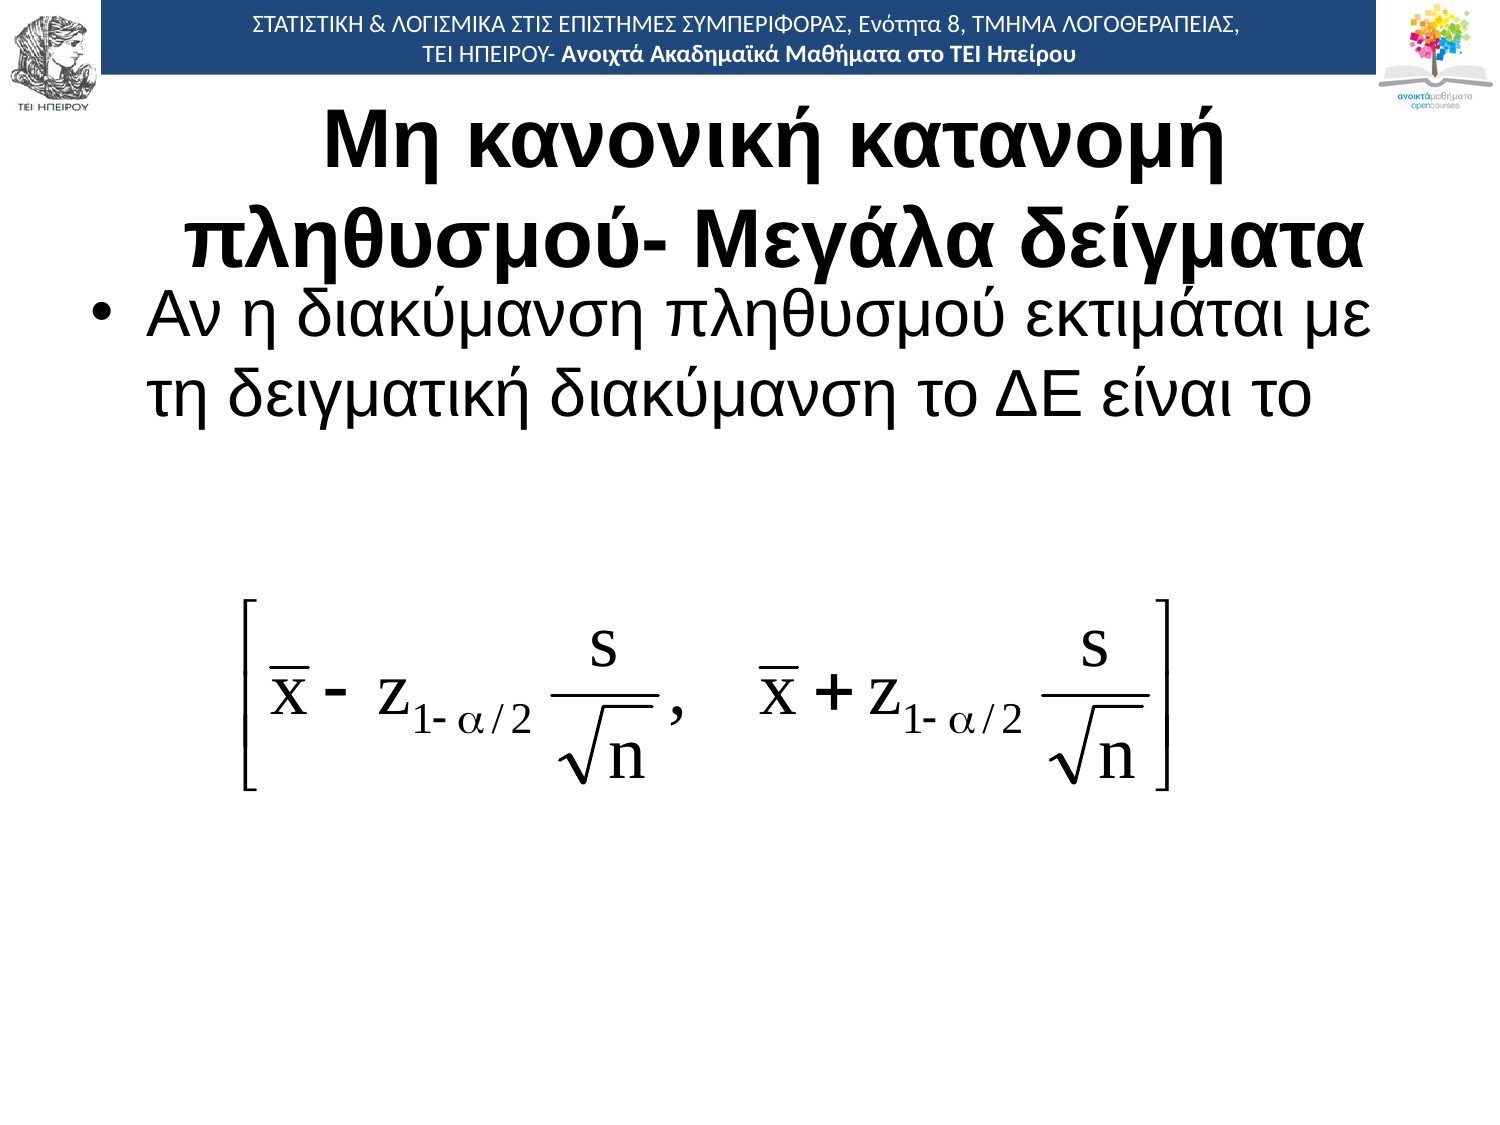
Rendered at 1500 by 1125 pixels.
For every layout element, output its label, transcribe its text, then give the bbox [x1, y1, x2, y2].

title Μη κανονική κατανομή πληθυσμού- Μεγάλα δείγματα [100, 90, 1451, 278]
text_box ΣΤΑΤΙΣΤΙΚΗ & ΛΟΓΙΣΜΙΚΑ ΣΤΙΣ ΕΠΙΣΤΗΜΕΣ ΣΥΜΠΕΡΙΦΟΡΑΣ, Ενότητα 8, ΤΜΗΜΑ ΛΟΓΟΘΕΡΑΠΕΙΑΣ, ΤΕΙ ΗΠΕΙΡΟΥ- Ανοιχτά Ακαδημαϊκά Μαθήματα στο ΤΕΙ Ηπείρου [101, 0, 1373, 75]
picture [1375, 0, 1500, 114]
list Αν η διακύμανση πληθυσμού εκτιμάται με τη δειγματική διακύμανση το ΔΕ είναι το [75, 262, 1425, 1005]
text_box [225, 581, 1196, 809]
picture [0, 0, 101, 114]
